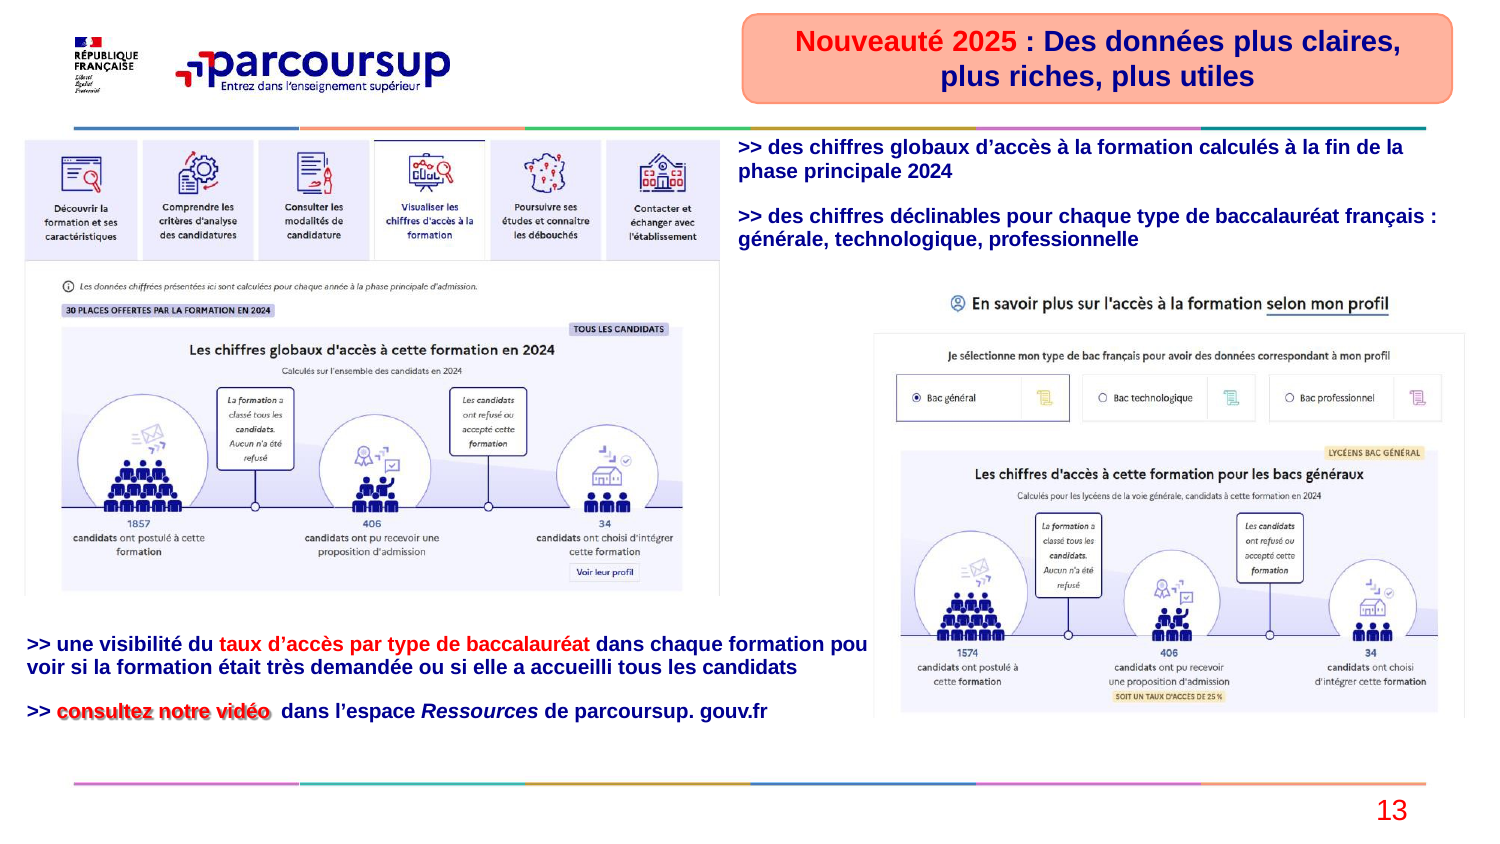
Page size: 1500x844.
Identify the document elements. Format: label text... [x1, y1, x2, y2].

title Nouveauté 2025 : Des données plus claires, plus riches, plus utiles [515, 20, 1435, 164]
picture [21, 37, 1471, 788]
text_box >> une visibilité du taux d’accès par type de baccalauréat dans chaque formation pour voir si la formation était très demandée ou si elle a accueilli tous les candidats >> consultez notre vidéo dans l’espace Ressources de parcoursup. gouv.fr [24, 628, 864, 723]
slide_number 13 [1369, 792, 1432, 844]
text_box >> des chiffres globaux d’accès à la formation calculés à la fin de la phase principale 2024 >> des chiffres déclinables pour chaque type de baccalauréat français : générale, technologique, professionnelle [736, 133, 1445, 251]
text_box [741, 12, 1454, 105]
